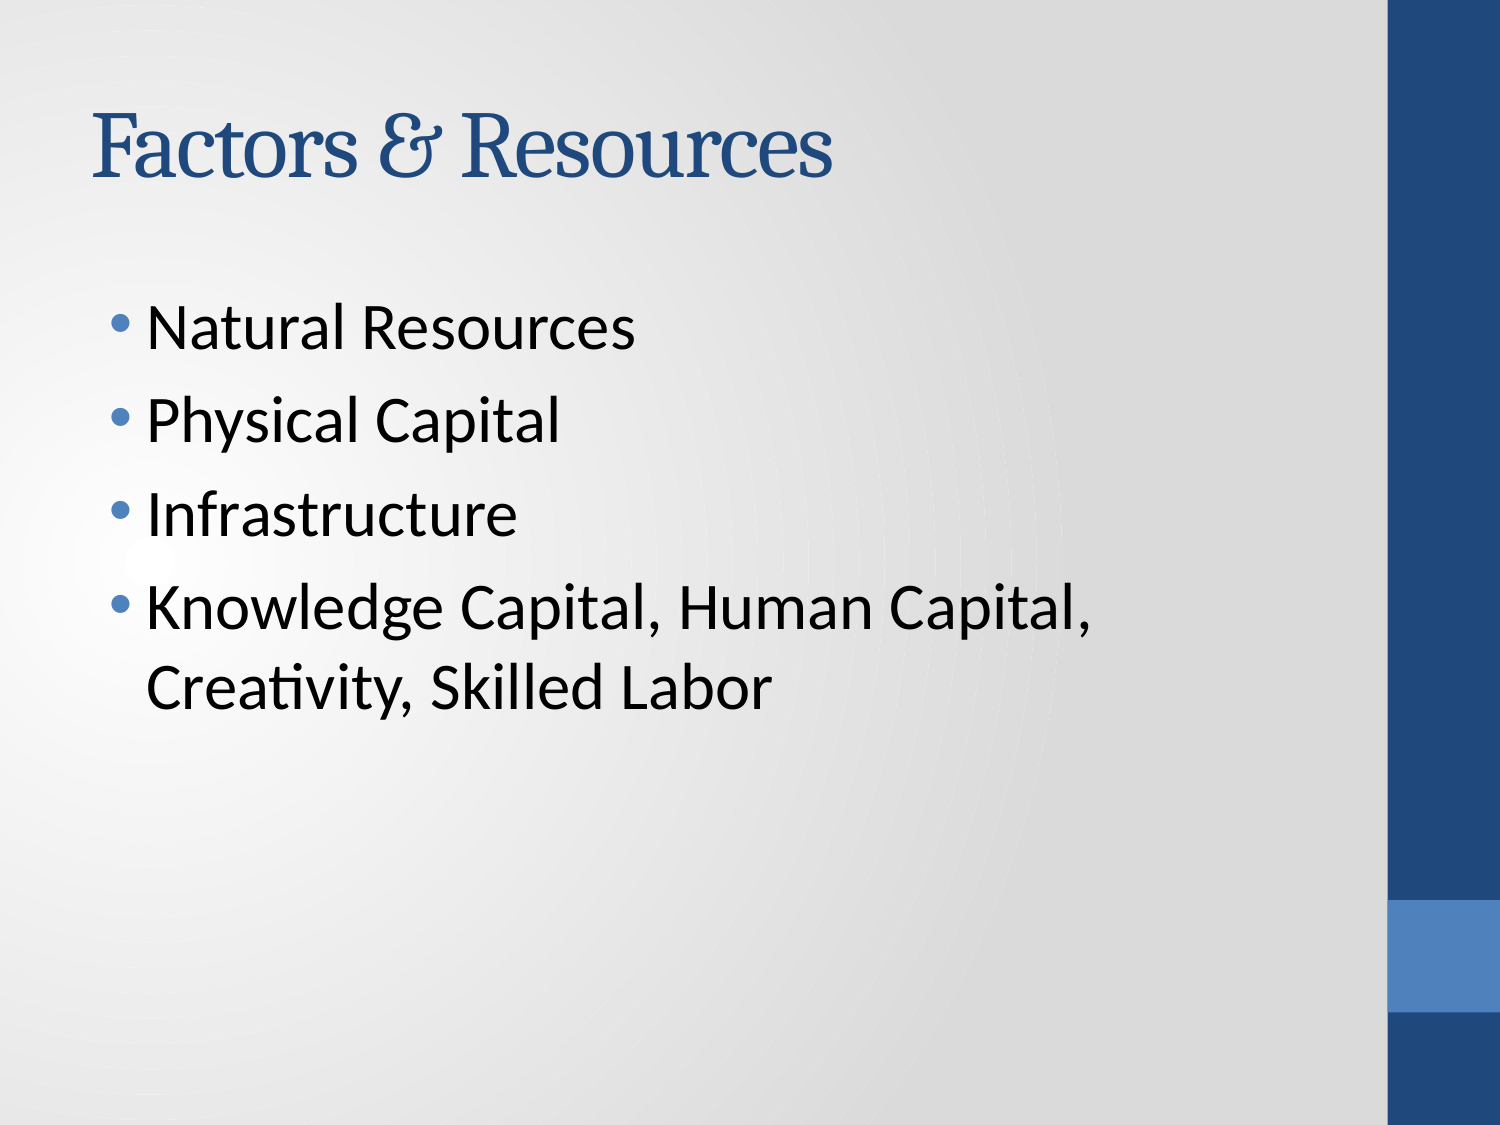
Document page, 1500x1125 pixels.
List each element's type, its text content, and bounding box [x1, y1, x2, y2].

list Natural Resources Physical Capital Infrastructure Knowledge Capital, Human Capital, Creativity, Skilled Labor [75, 275, 1325, 1063]
title Factors & Resources [75, 45, 1325, 233]
